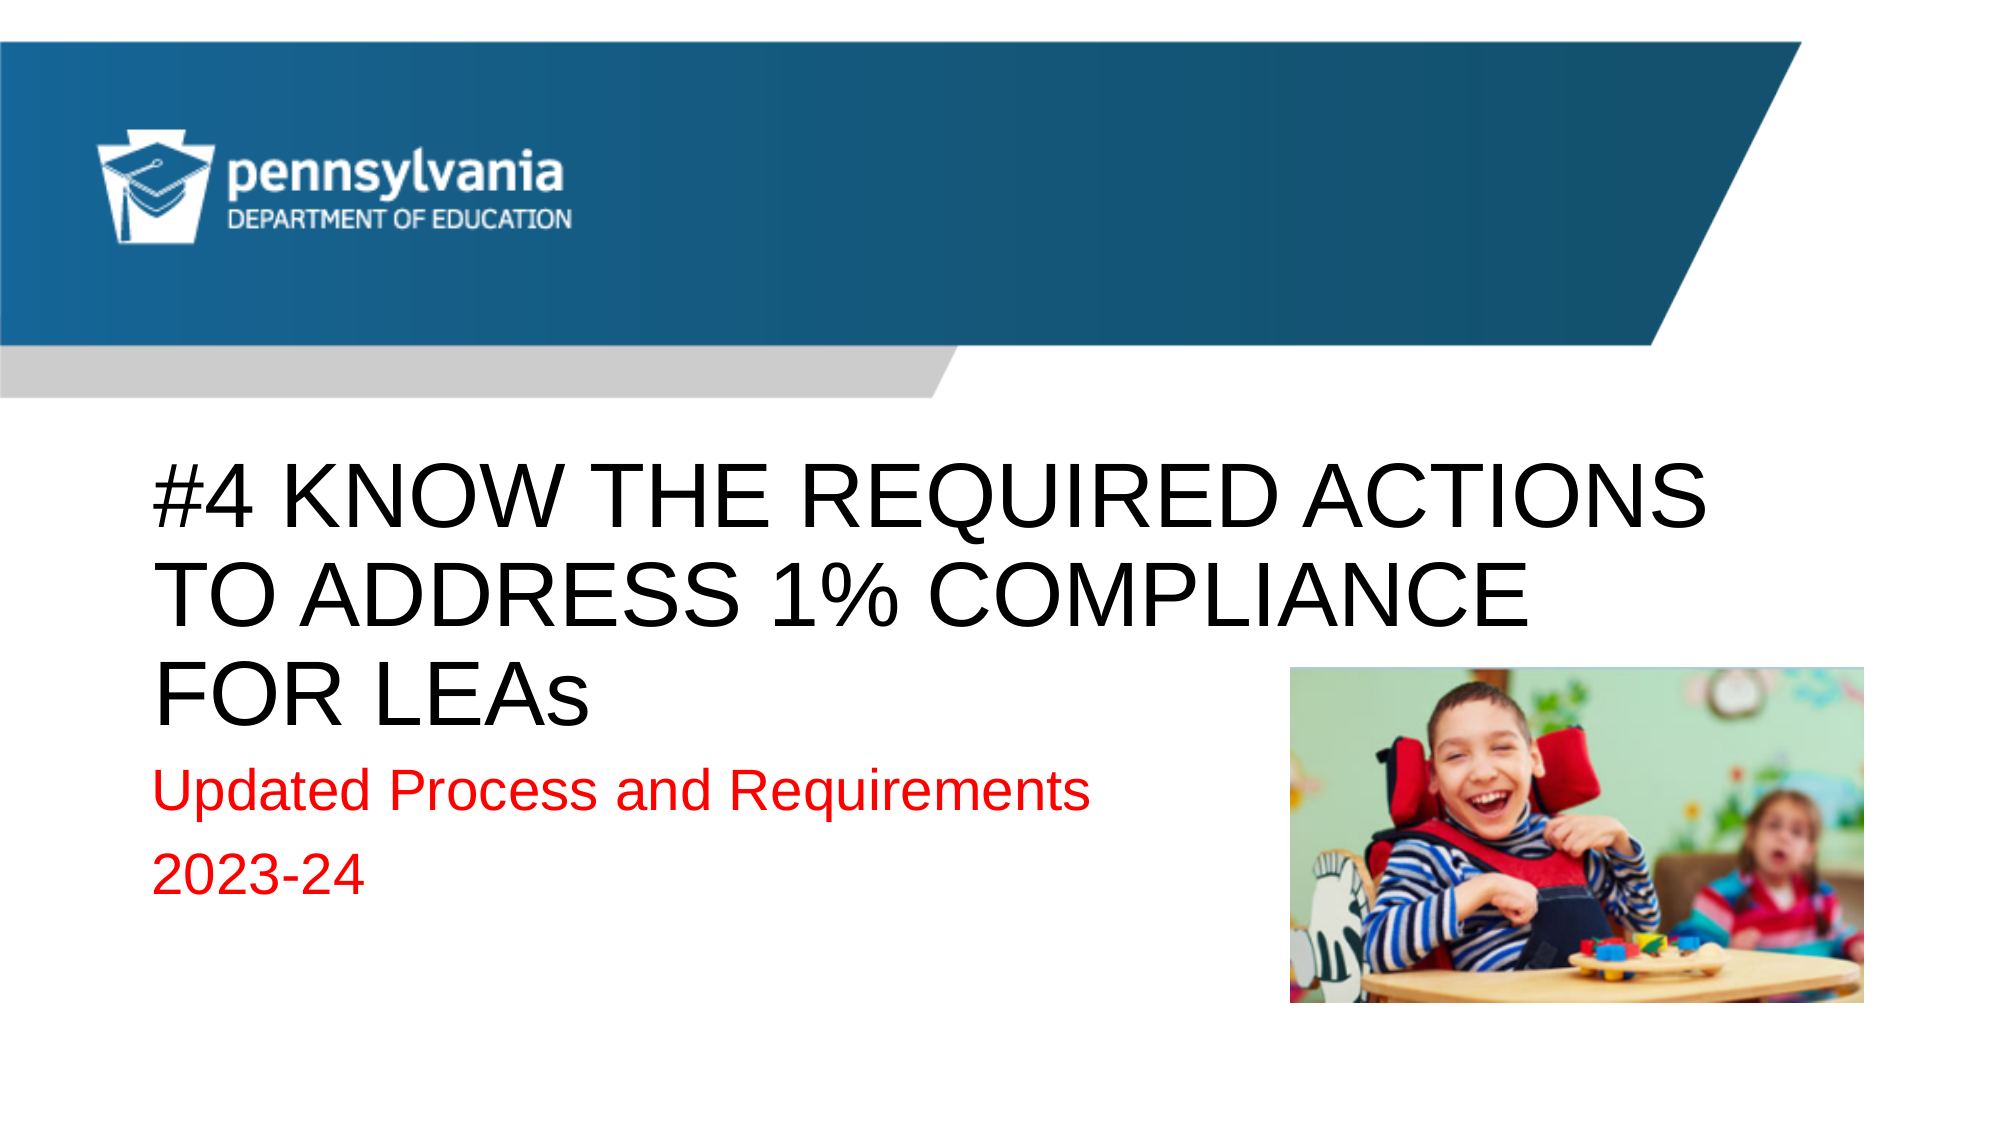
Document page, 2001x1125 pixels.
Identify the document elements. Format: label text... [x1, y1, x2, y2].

list Updated Process and Requirements 2023-24 [136, 752, 1290, 999]
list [1290, 667, 1864, 1004]
picture [0, 24, 2000, 416]
title #4 KNOW THE REQUIRED ACTIONS TO ADDRESS 1% COMPLIANCE FOR LEAs [138, 366, 1864, 752]
